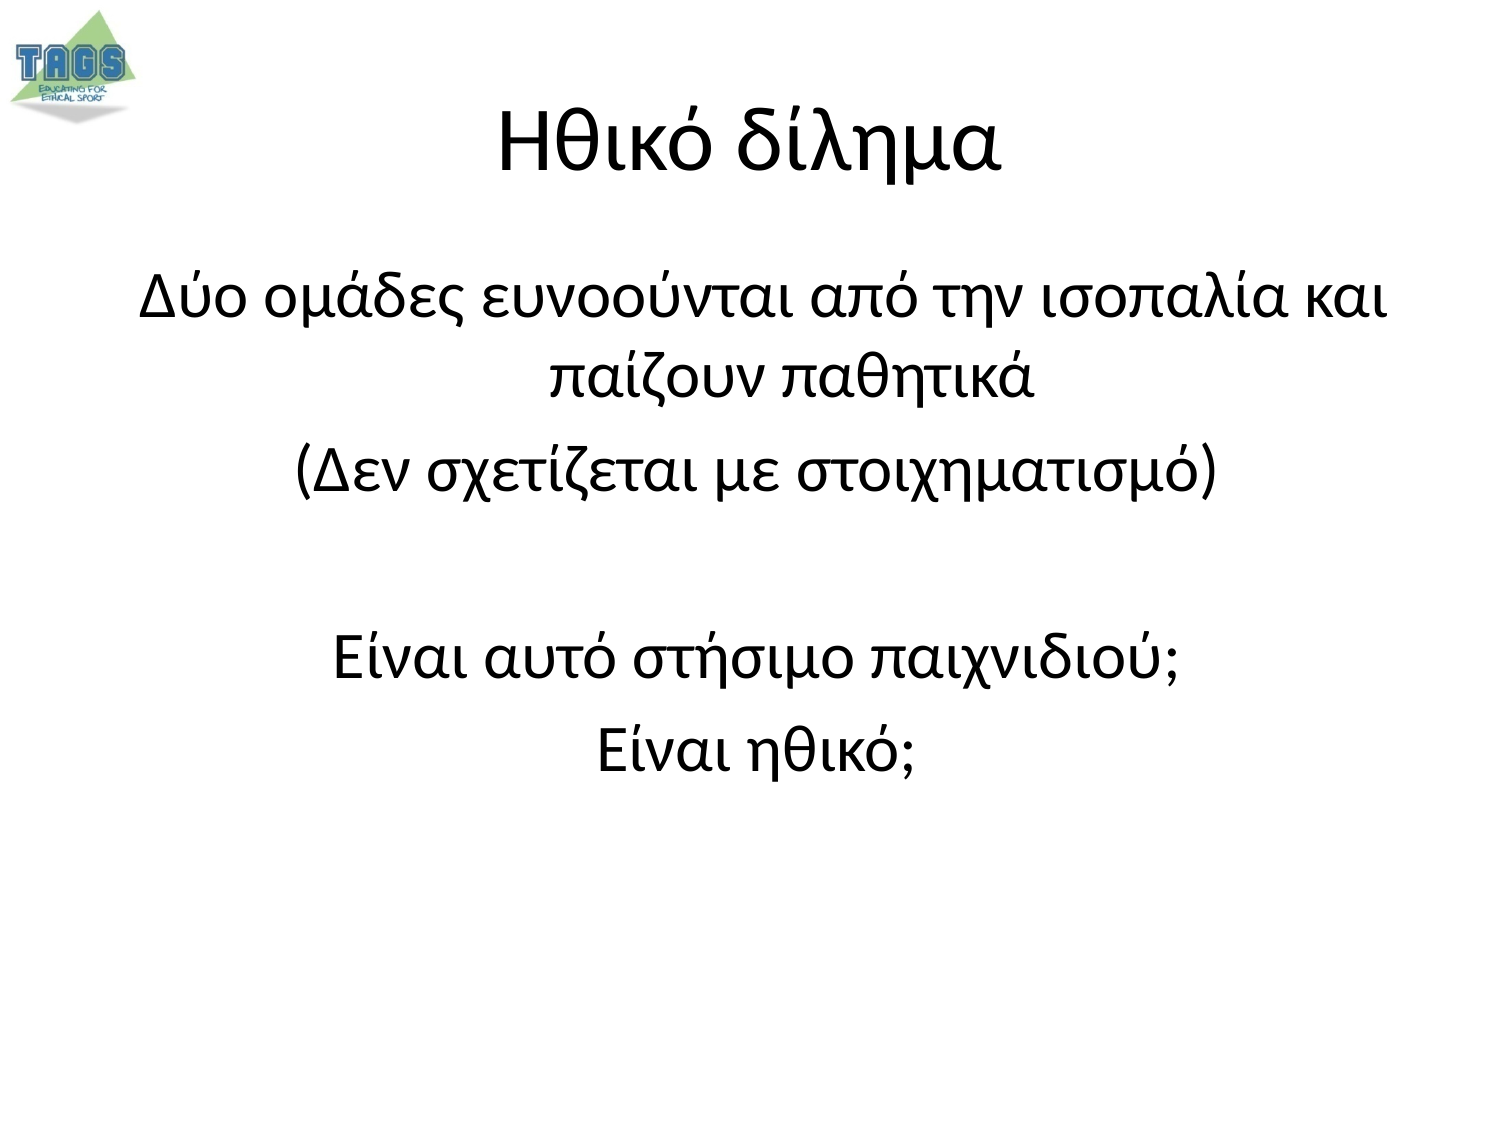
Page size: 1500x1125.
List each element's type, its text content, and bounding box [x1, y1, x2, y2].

picture [0, 0, 147, 131]
list Δύο ομάδες ευνοούνται από την ισοπαλία και παίζουν παθητικά (Δεν σχετίζεται με στοιχηματισμό) Είναι αυτό στήσιμο παιχνιδιού; Είναι ηθικό; [29, 243, 1500, 1125]
title Ηθικό δίλημα [0, 45, 1500, 223]
